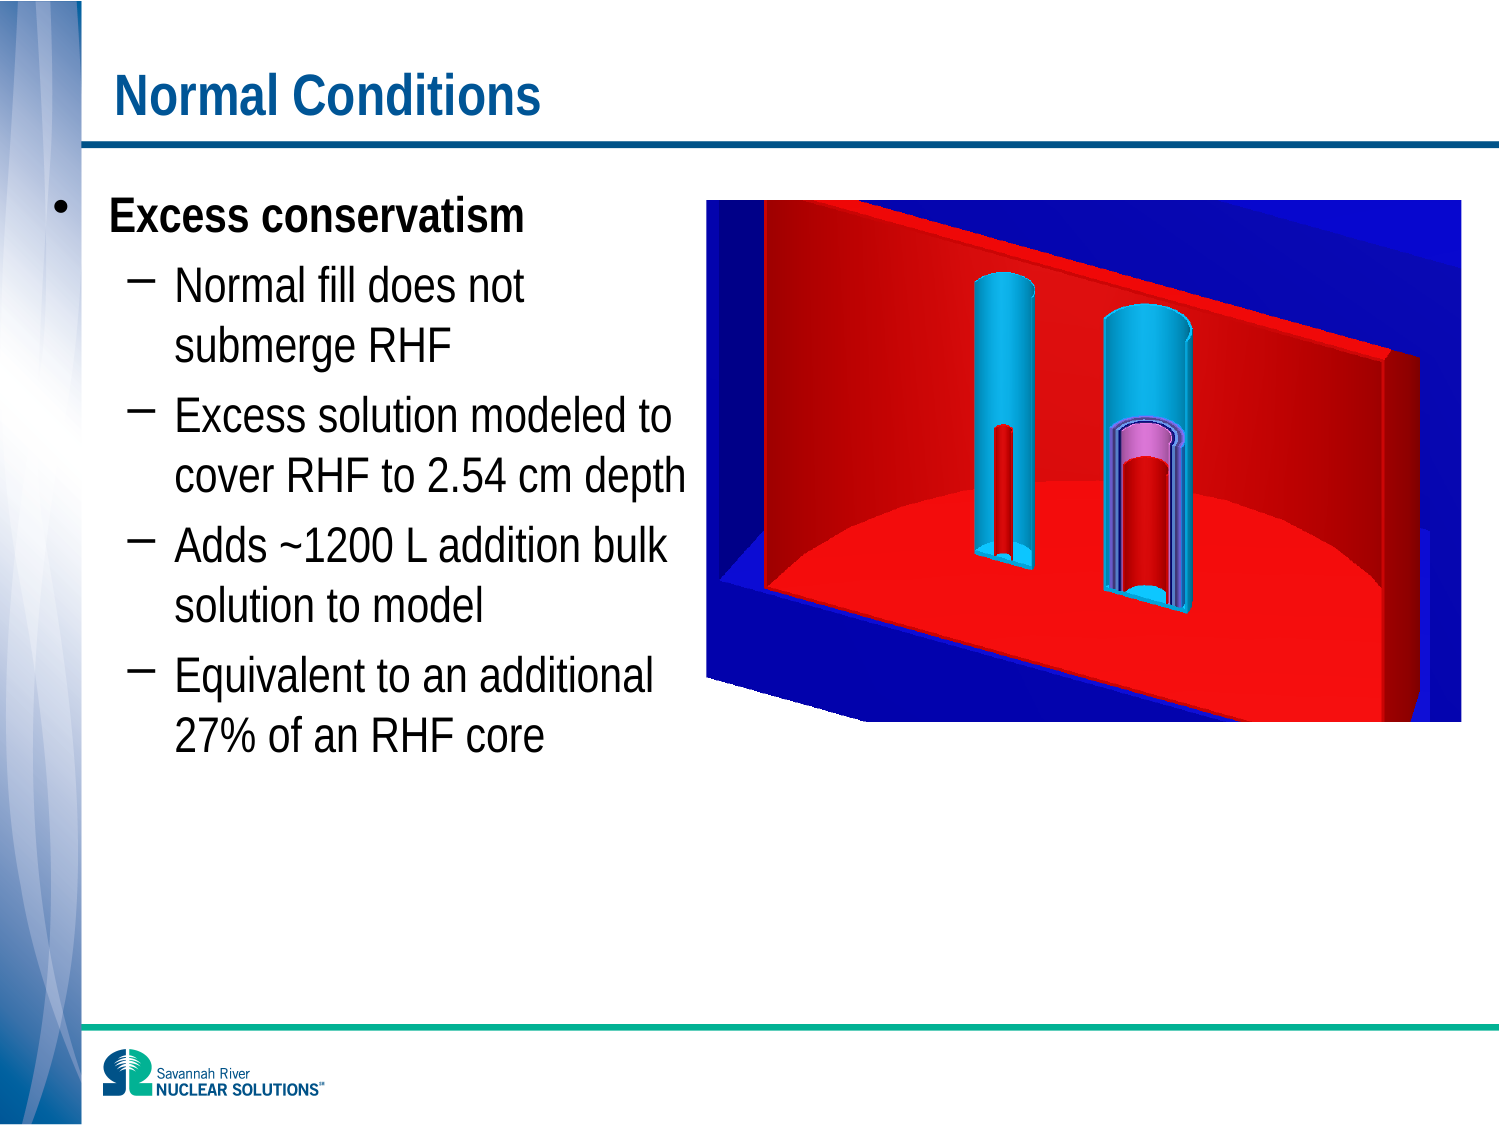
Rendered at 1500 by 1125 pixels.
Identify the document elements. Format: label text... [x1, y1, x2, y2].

list Excess conservatism Normal fill does not submerge RHF Excess solution modeled to cover RHF to 2.54 cm depth Adds ~1200 L addition bulk solution to model Equivalent to an additional 27% of an RHF core [37, 174, 710, 930]
picture [0, 1, 1499, 1125]
title Normal Conditions [99, 50, 1425, 150]
